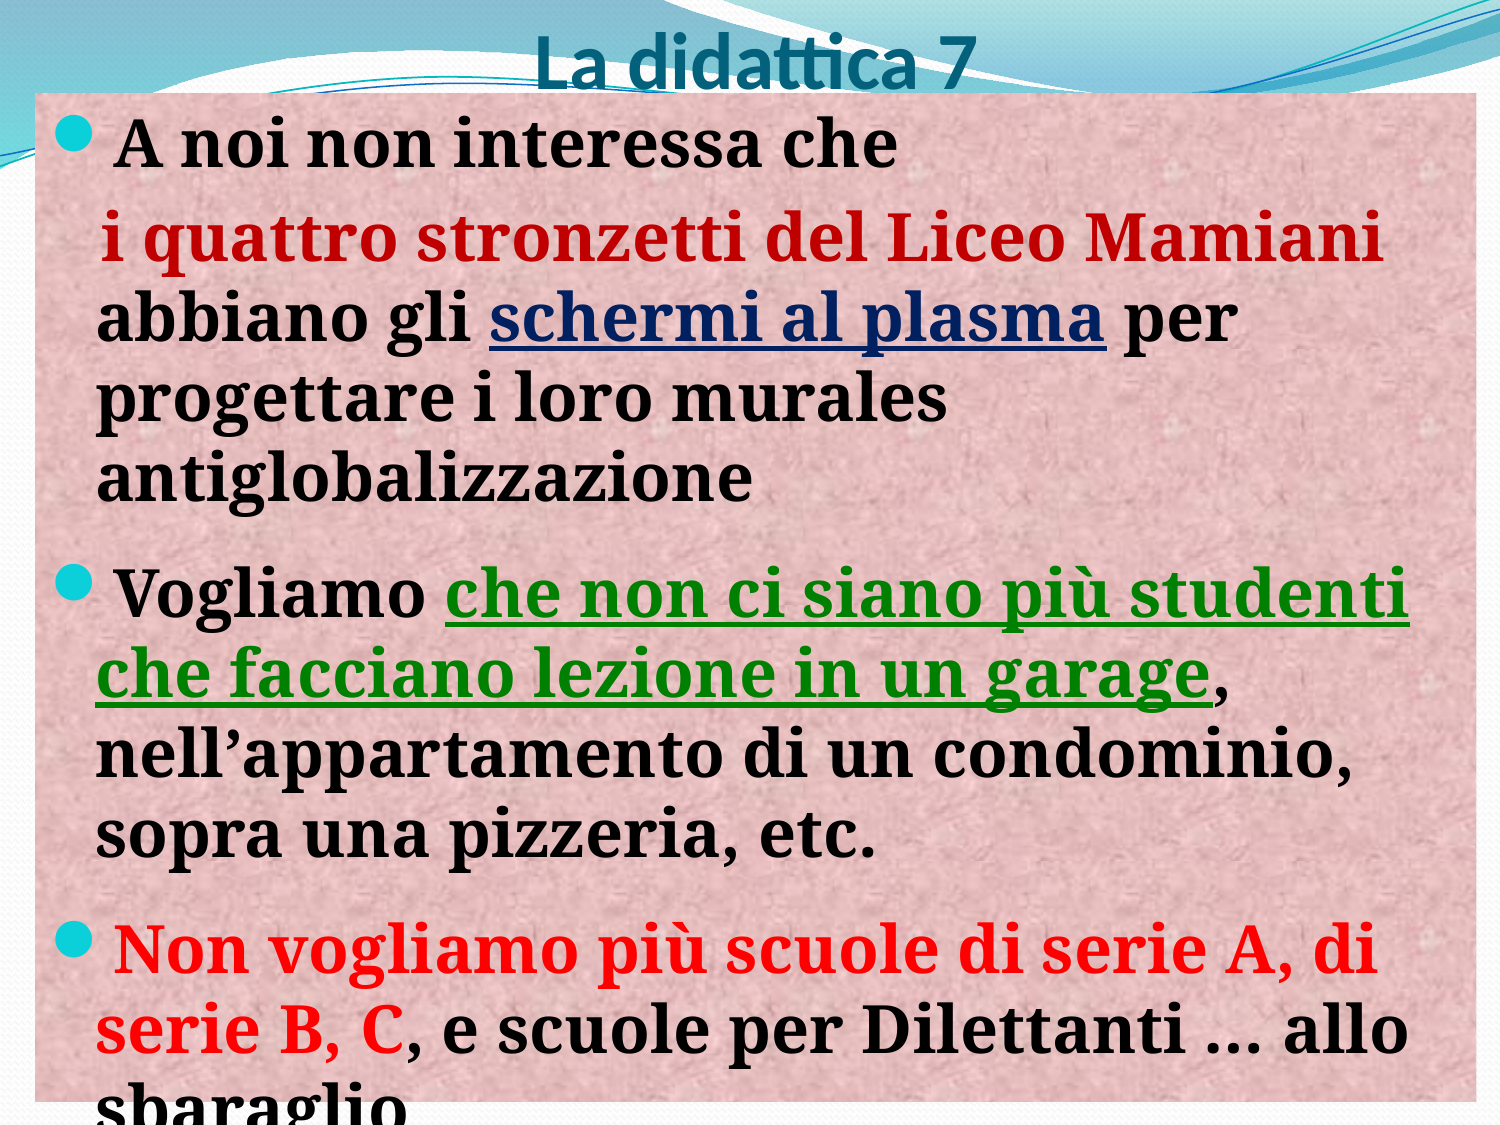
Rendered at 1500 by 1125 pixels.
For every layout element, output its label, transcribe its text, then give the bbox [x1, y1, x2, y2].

title La didattica 7 [82, 0, 1432, 93]
list A noi non interessa che i quattro stronzetti del Liceo Mamiani abbiano gli schermi al plasma per progettare i loro murales antiglobalizzazione Vogliamo che non ci siano più studenti che facciano lezione in un garage, nell’appartamento di un condominio, sopra una pizzeria, etc. Non vogliamo più scuole di serie A, di serie B, C, e scuole per Dilettanti … allo sbaraglio [35, 93, 1477, 1102]
